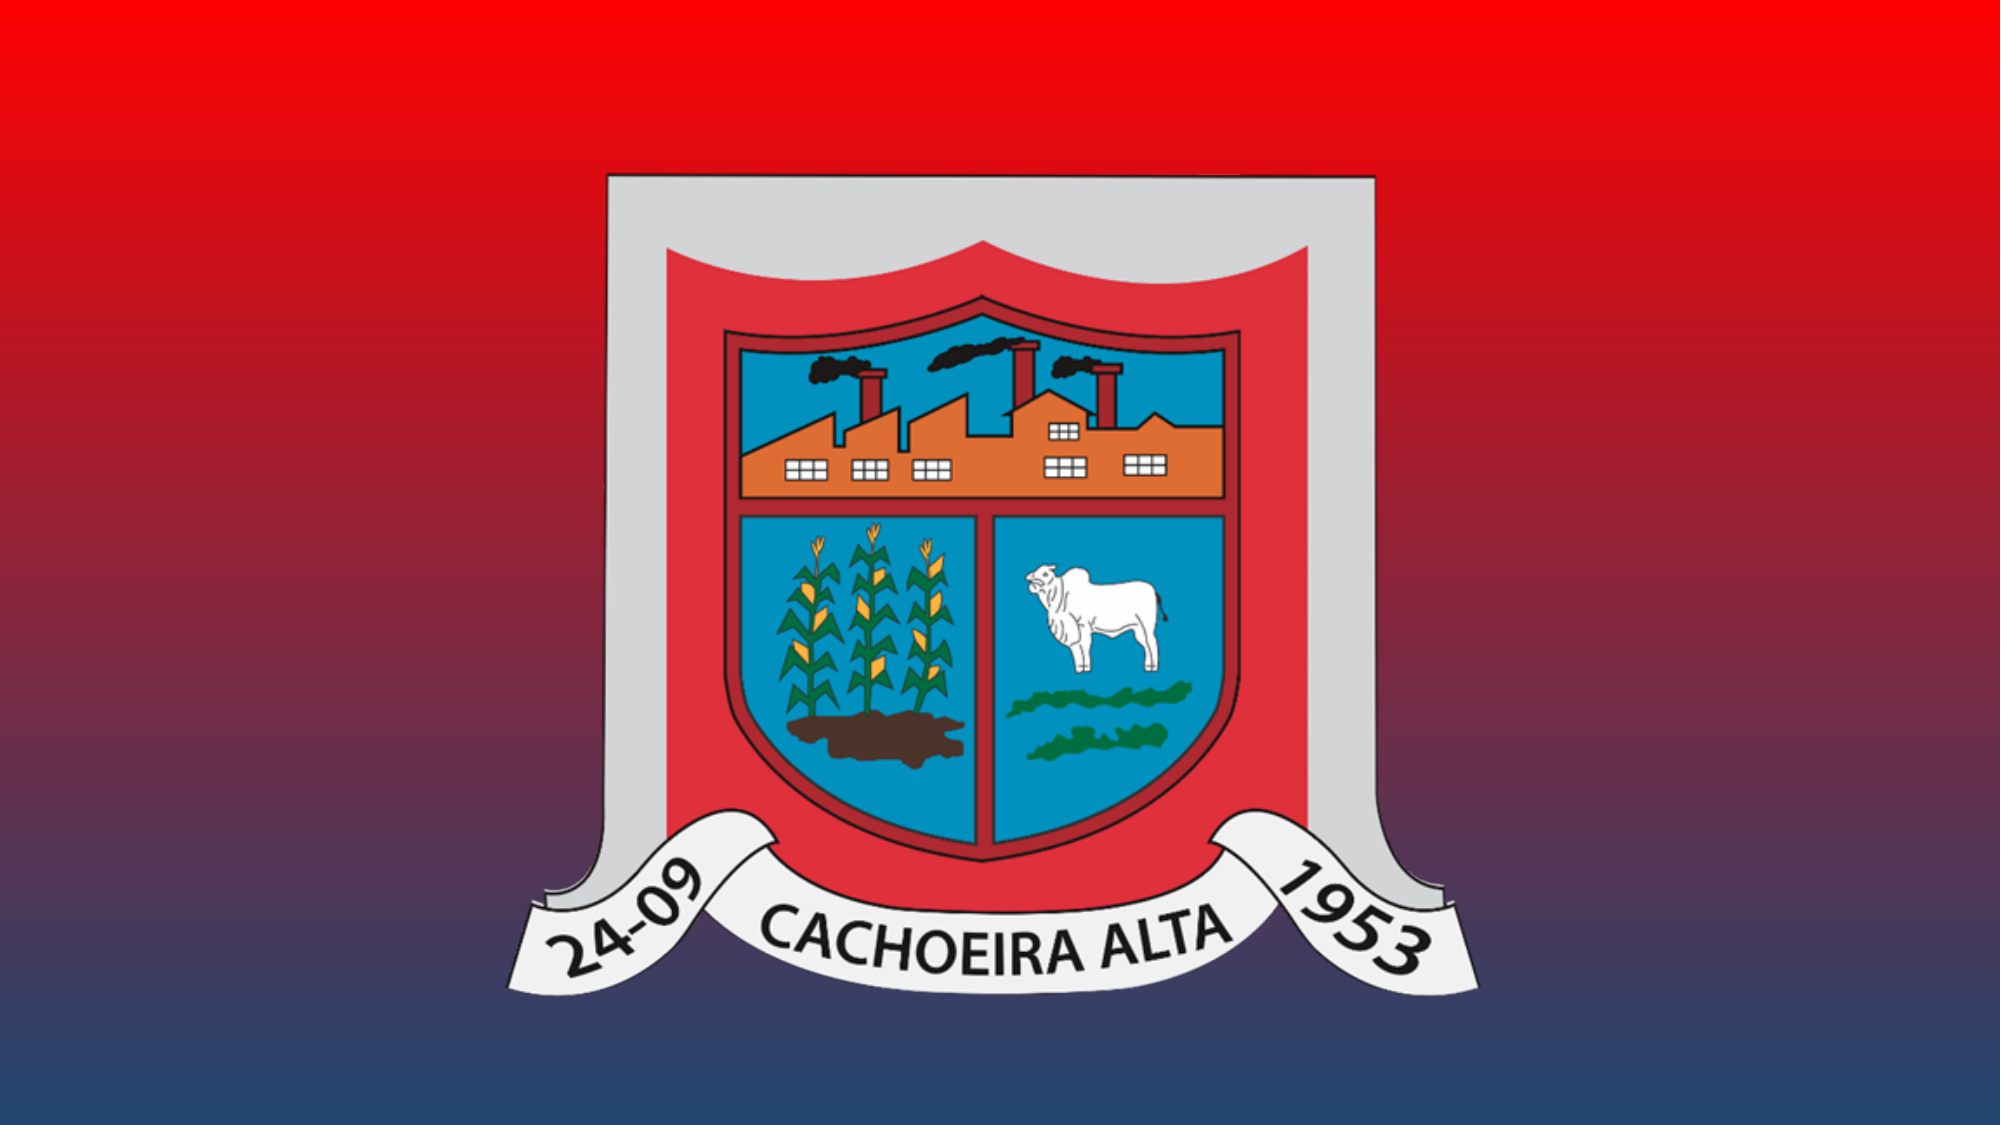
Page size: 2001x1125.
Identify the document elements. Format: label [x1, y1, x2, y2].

list [207, 135, 1793, 1044]
